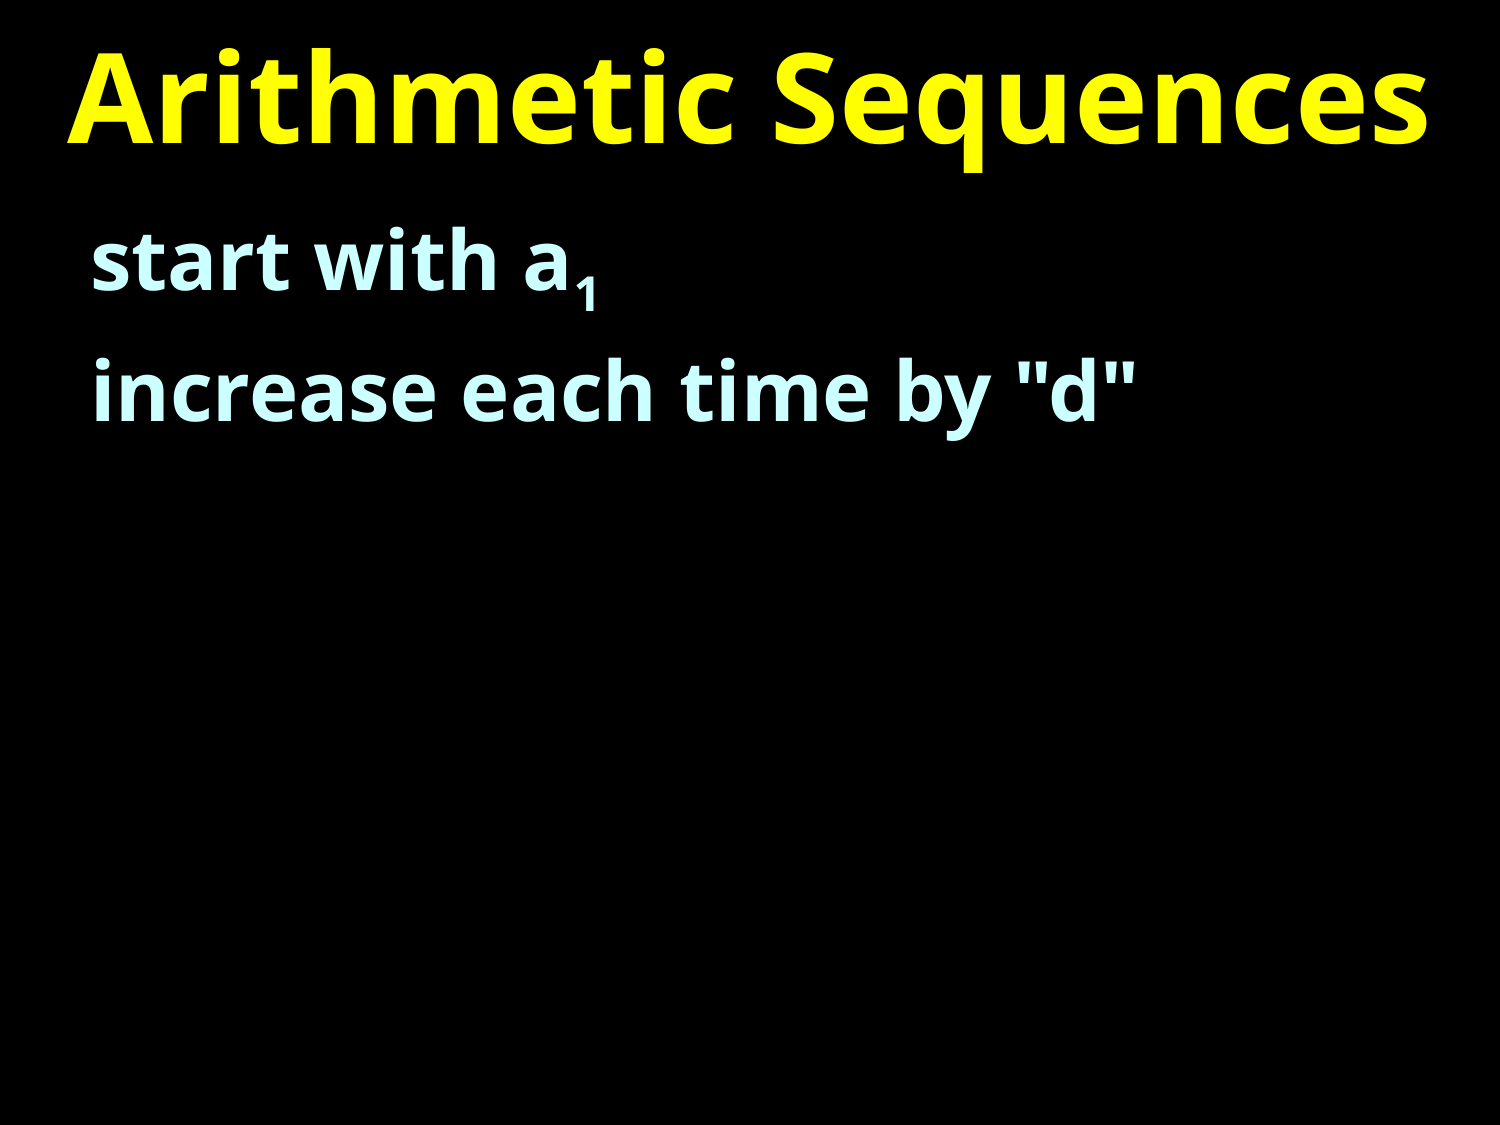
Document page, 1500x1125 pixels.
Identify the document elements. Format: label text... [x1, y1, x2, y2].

list start with a1 increase each time by "d" [75, 200, 1425, 1125]
title Arithmetic Sequences [0, 0, 1500, 188]
